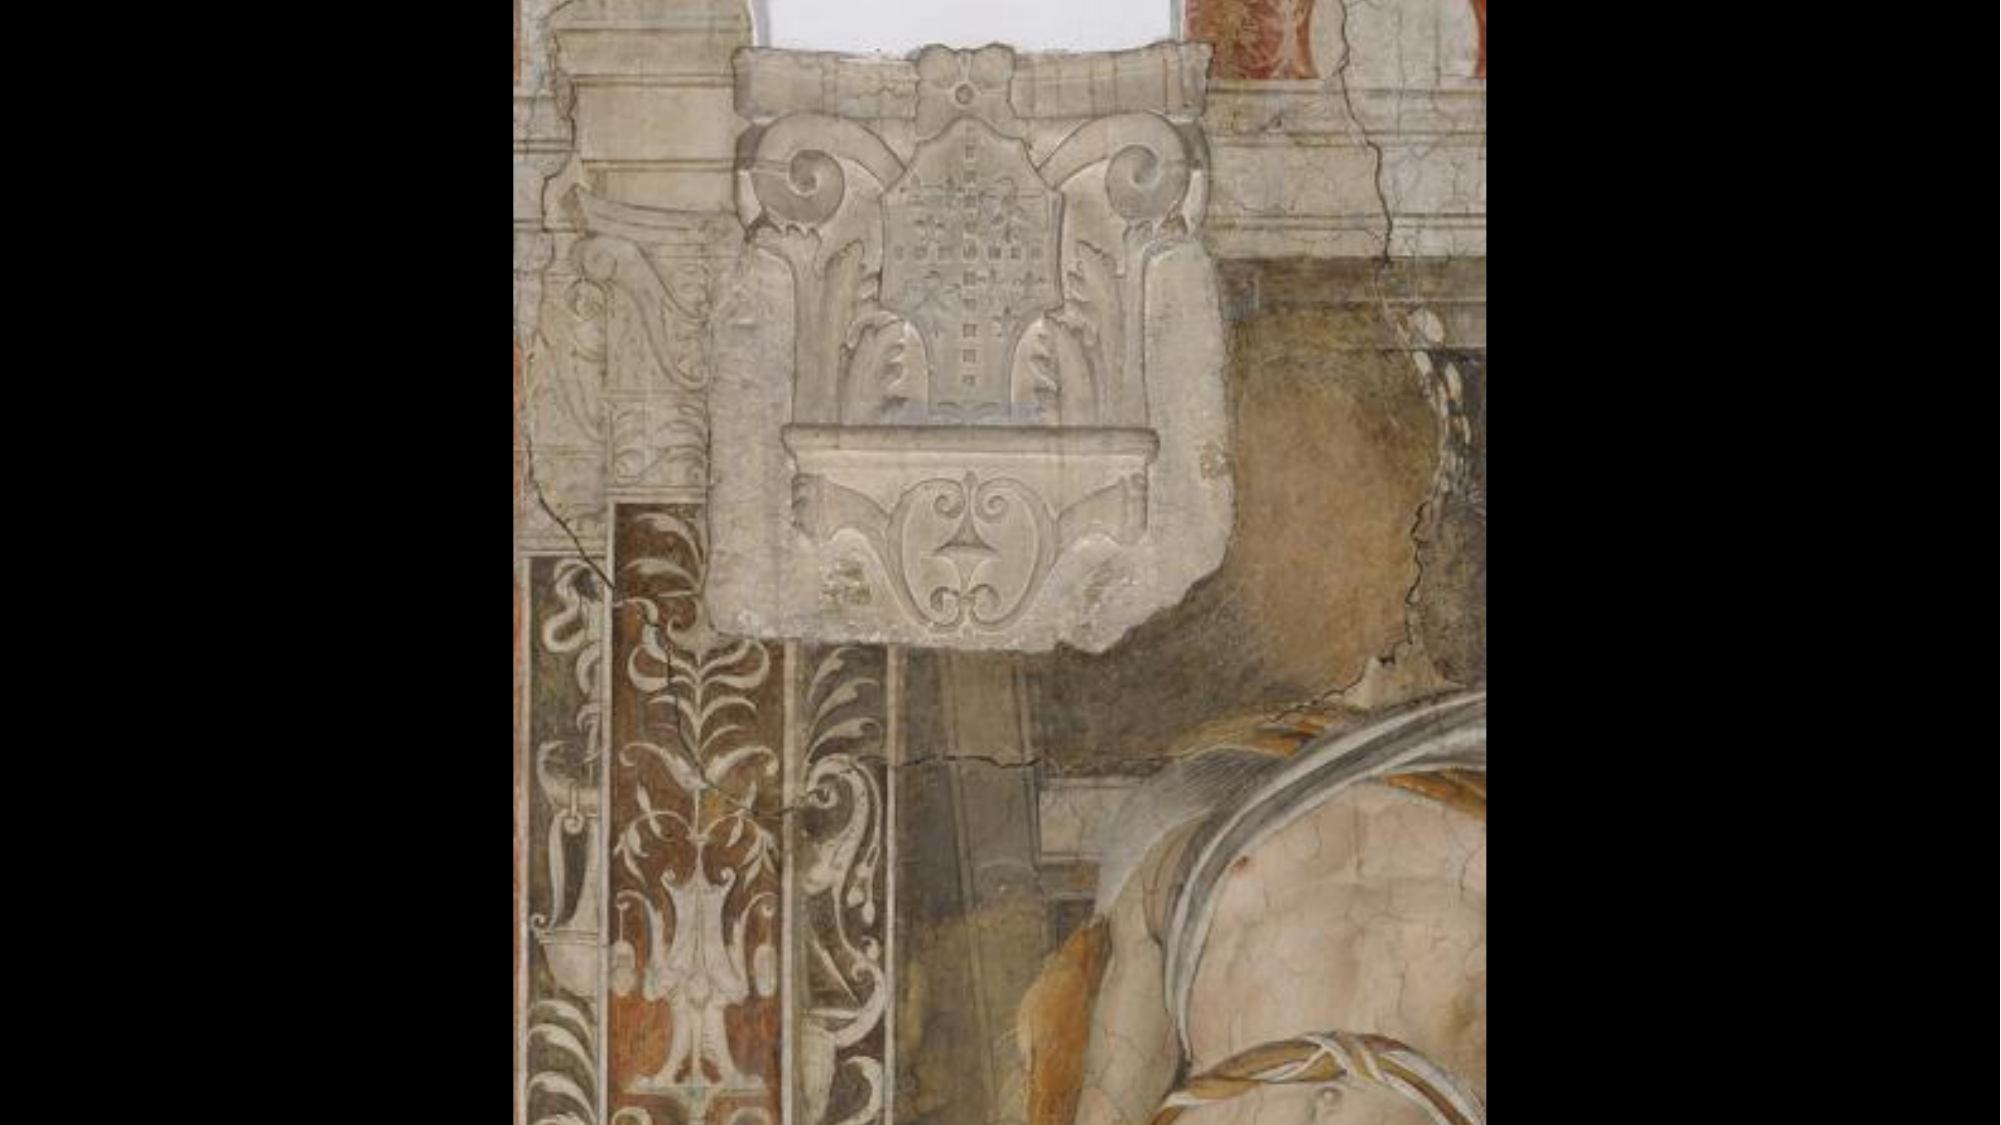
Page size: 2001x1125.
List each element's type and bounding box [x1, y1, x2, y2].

picture [513, 0, 1487, 1125]
